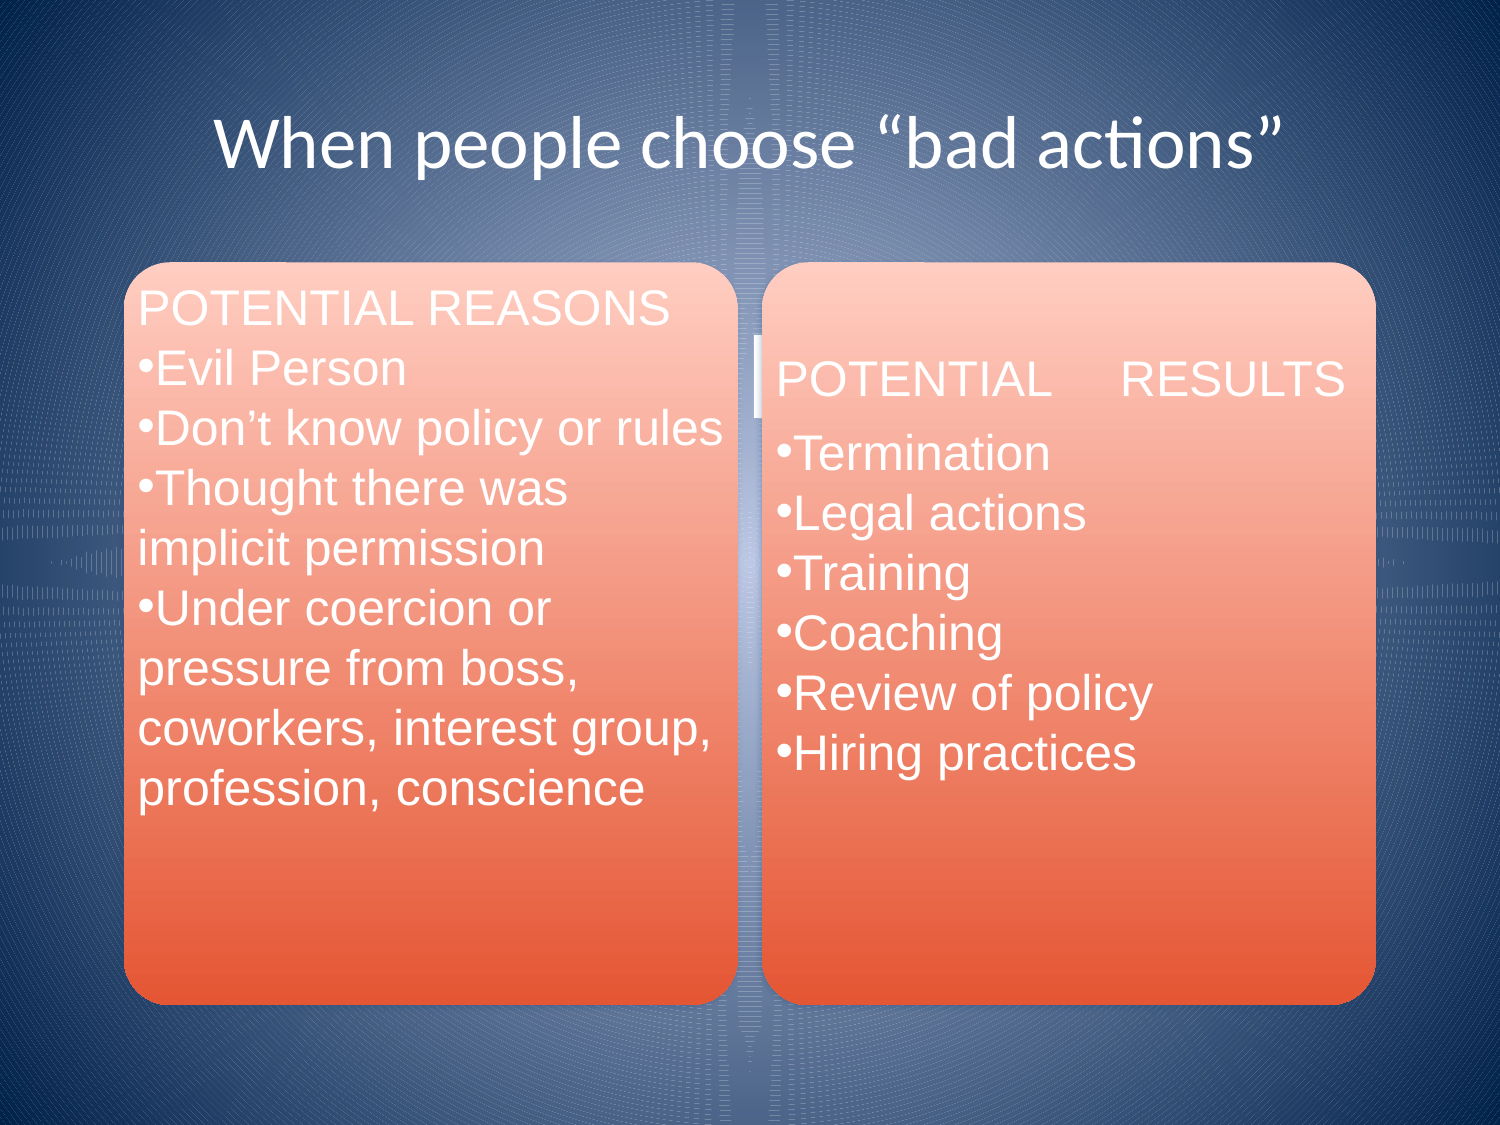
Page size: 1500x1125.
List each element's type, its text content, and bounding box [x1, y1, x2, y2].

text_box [123, 261, 1376, 1006]
title When people choose “bad actions” [74, 44, 1426, 234]
